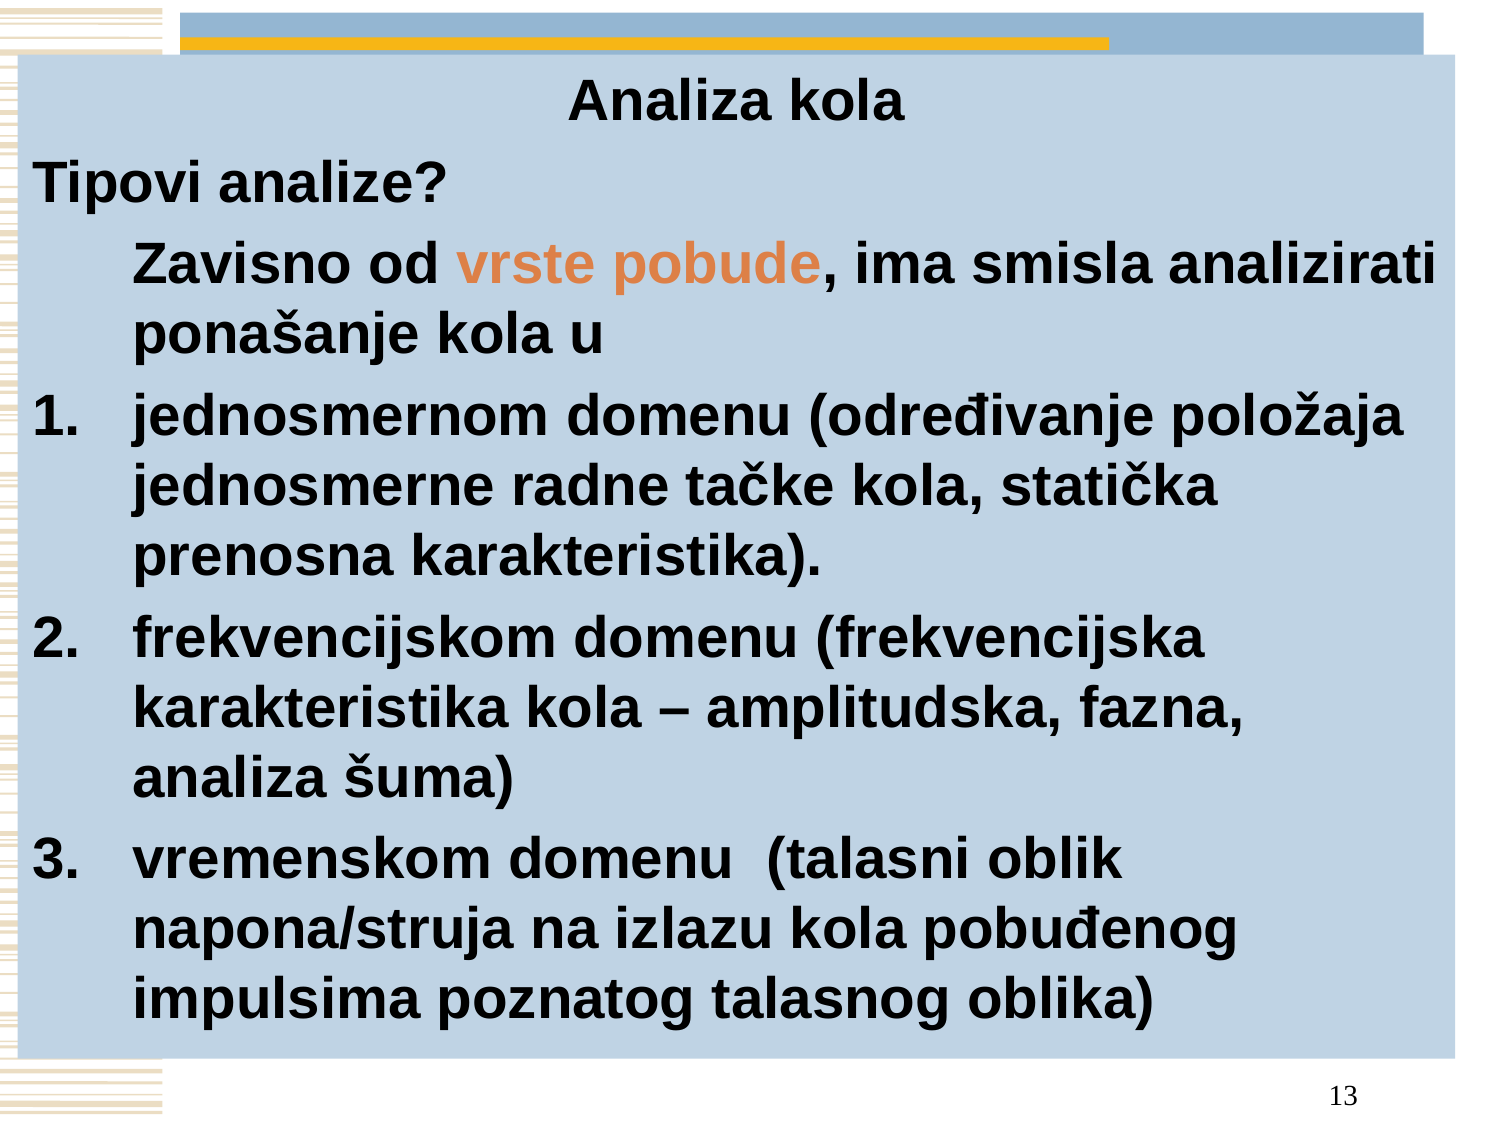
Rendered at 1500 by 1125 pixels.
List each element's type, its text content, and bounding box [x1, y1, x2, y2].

text_box Analiza kola Tipovi analize? Zavisno od vrste pobude, ima smisla analizirati ponašanje kola u jednosmernom domenu (određivanje položaja jednosmerne radne tačke kola, statička prenosna karakteristika). frekvencijskom domenu (frekvencijska karakteristika kola – amplitudska, fazna, analiza šuma) vremenskom domenu (talasni oblik napona/struja na izlazu kola pobuđenog impulsima poznatog talasnog oblika) [17, 54, 1456, 1059]
slide_number 13 [1060, 1059, 1374, 1119]
